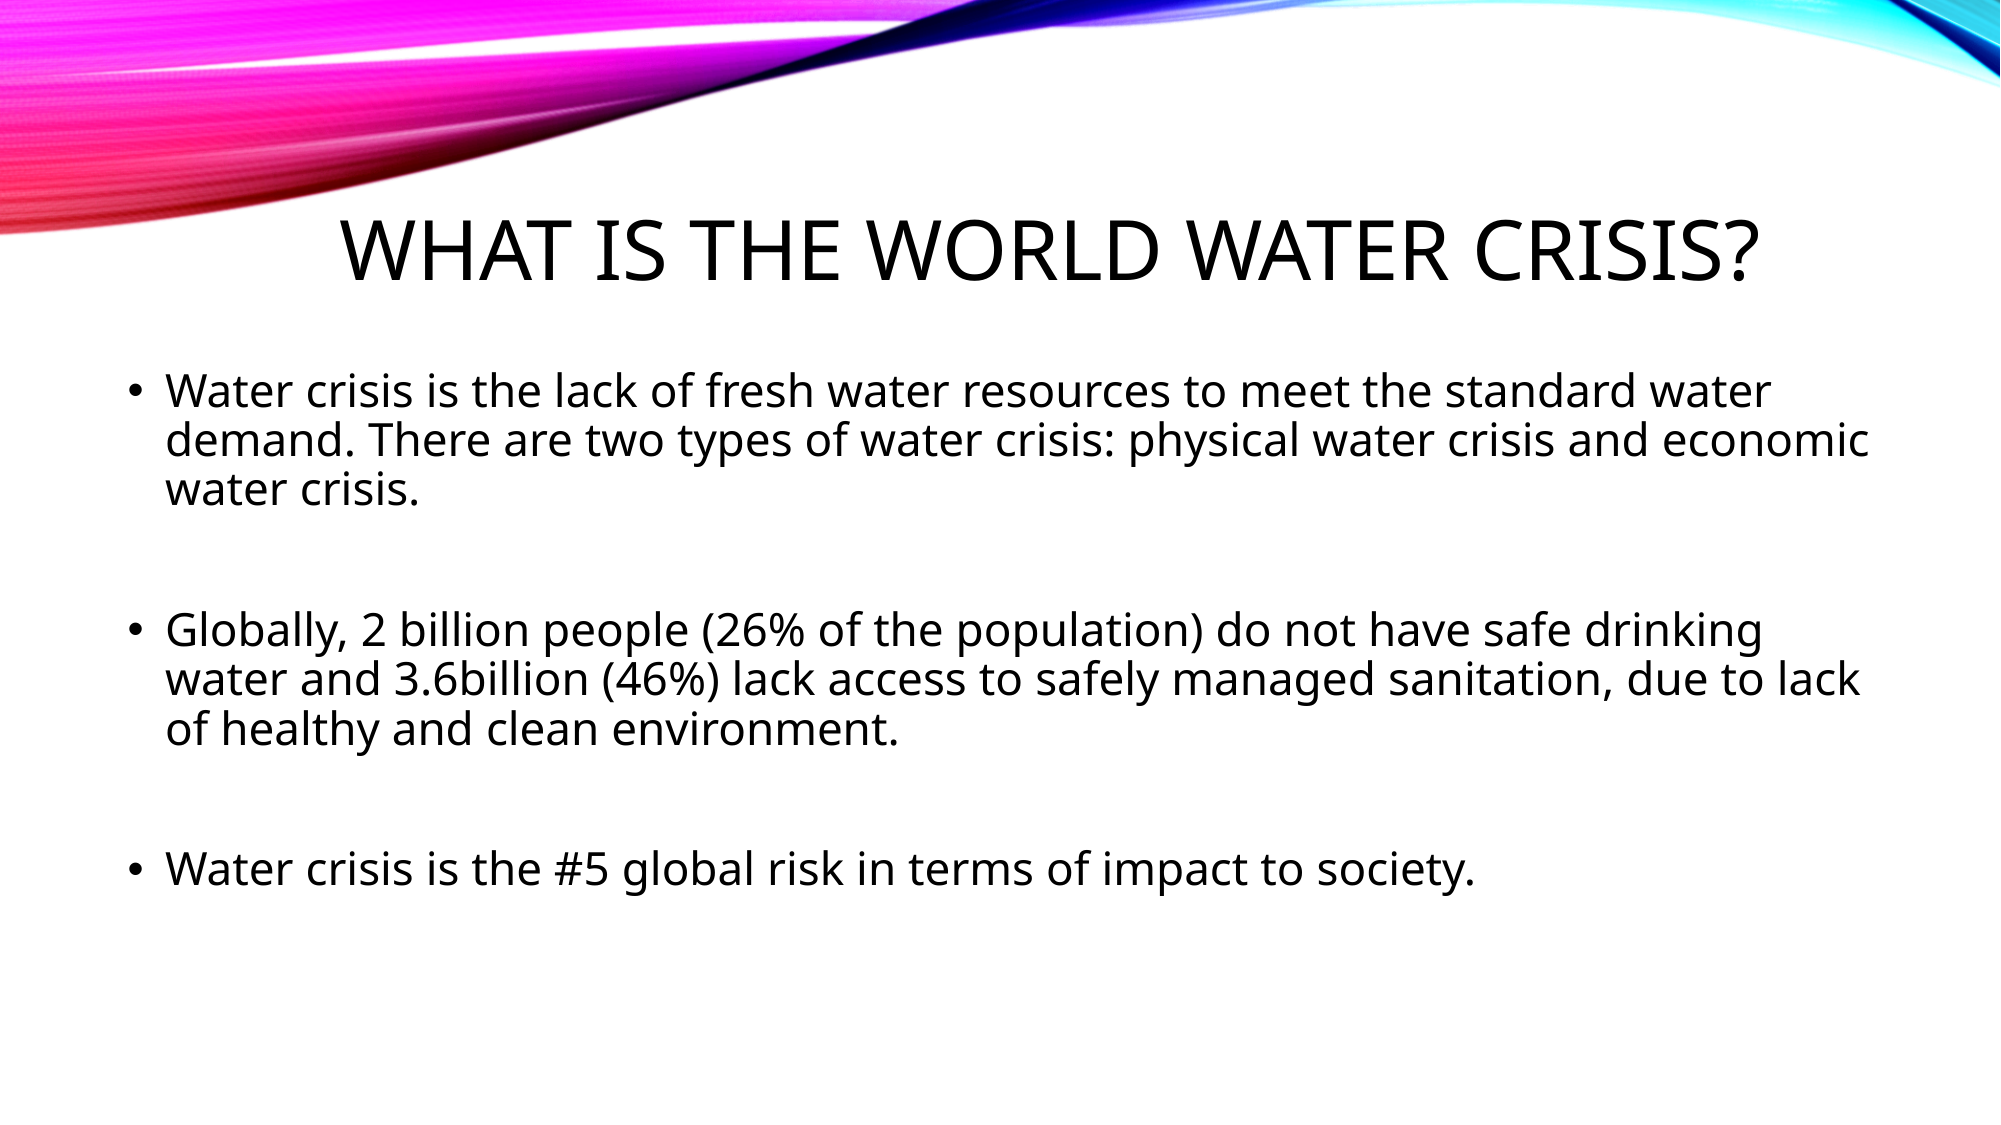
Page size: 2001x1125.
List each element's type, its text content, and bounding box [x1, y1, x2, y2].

picture [0, 0, 2000, 237]
picture [1890, 0, 2000, 75]
picture [1910, 0, 2000, 45]
list Water crisis is the lack of fresh water resources to meet the standard water demand. There are two types of water crisis: physical water crisis and economic water crisis. Globally, 2 billion people (26% of the population) do not have safe drinking water and 3.6billion (46%) lack access to safely managed sanitation, due to lack of healthy and clean environment. Water crisis is the #5 global risk in terms of impact to society. [112, 360, 1888, 1021]
title What is the world water crisis? [112, 147, 1777, 360]
